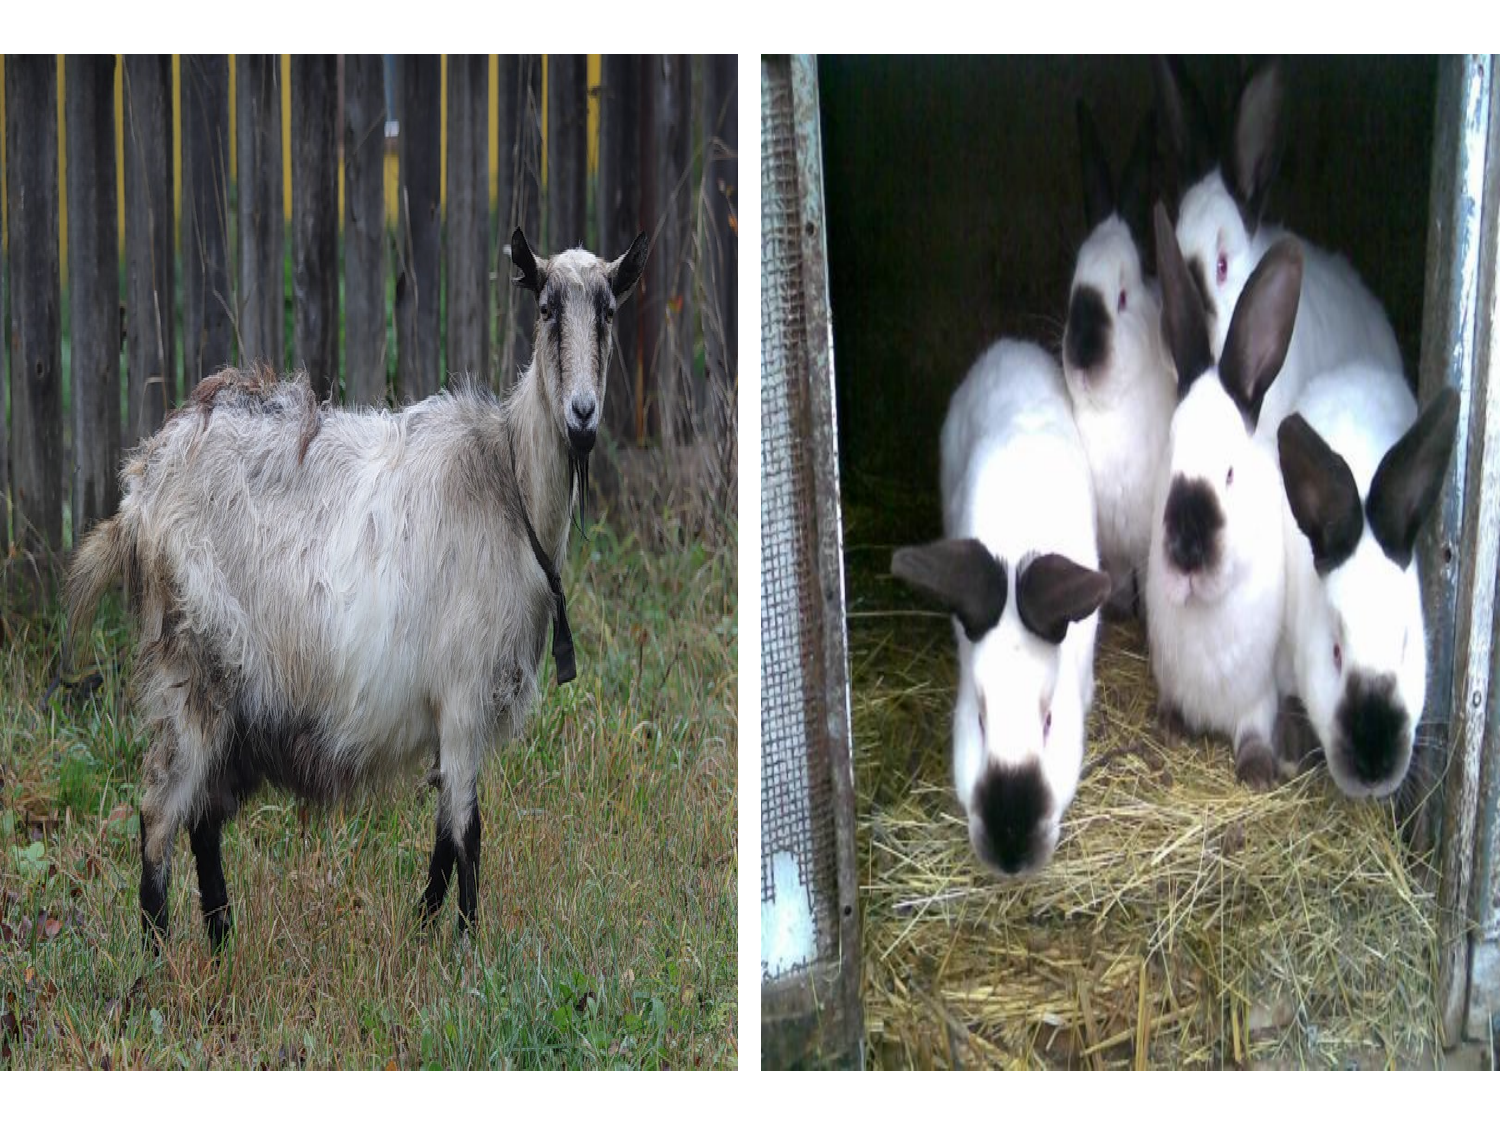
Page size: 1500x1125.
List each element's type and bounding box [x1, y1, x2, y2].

list [761, 54, 1500, 1071]
list [0, 54, 738, 1071]
